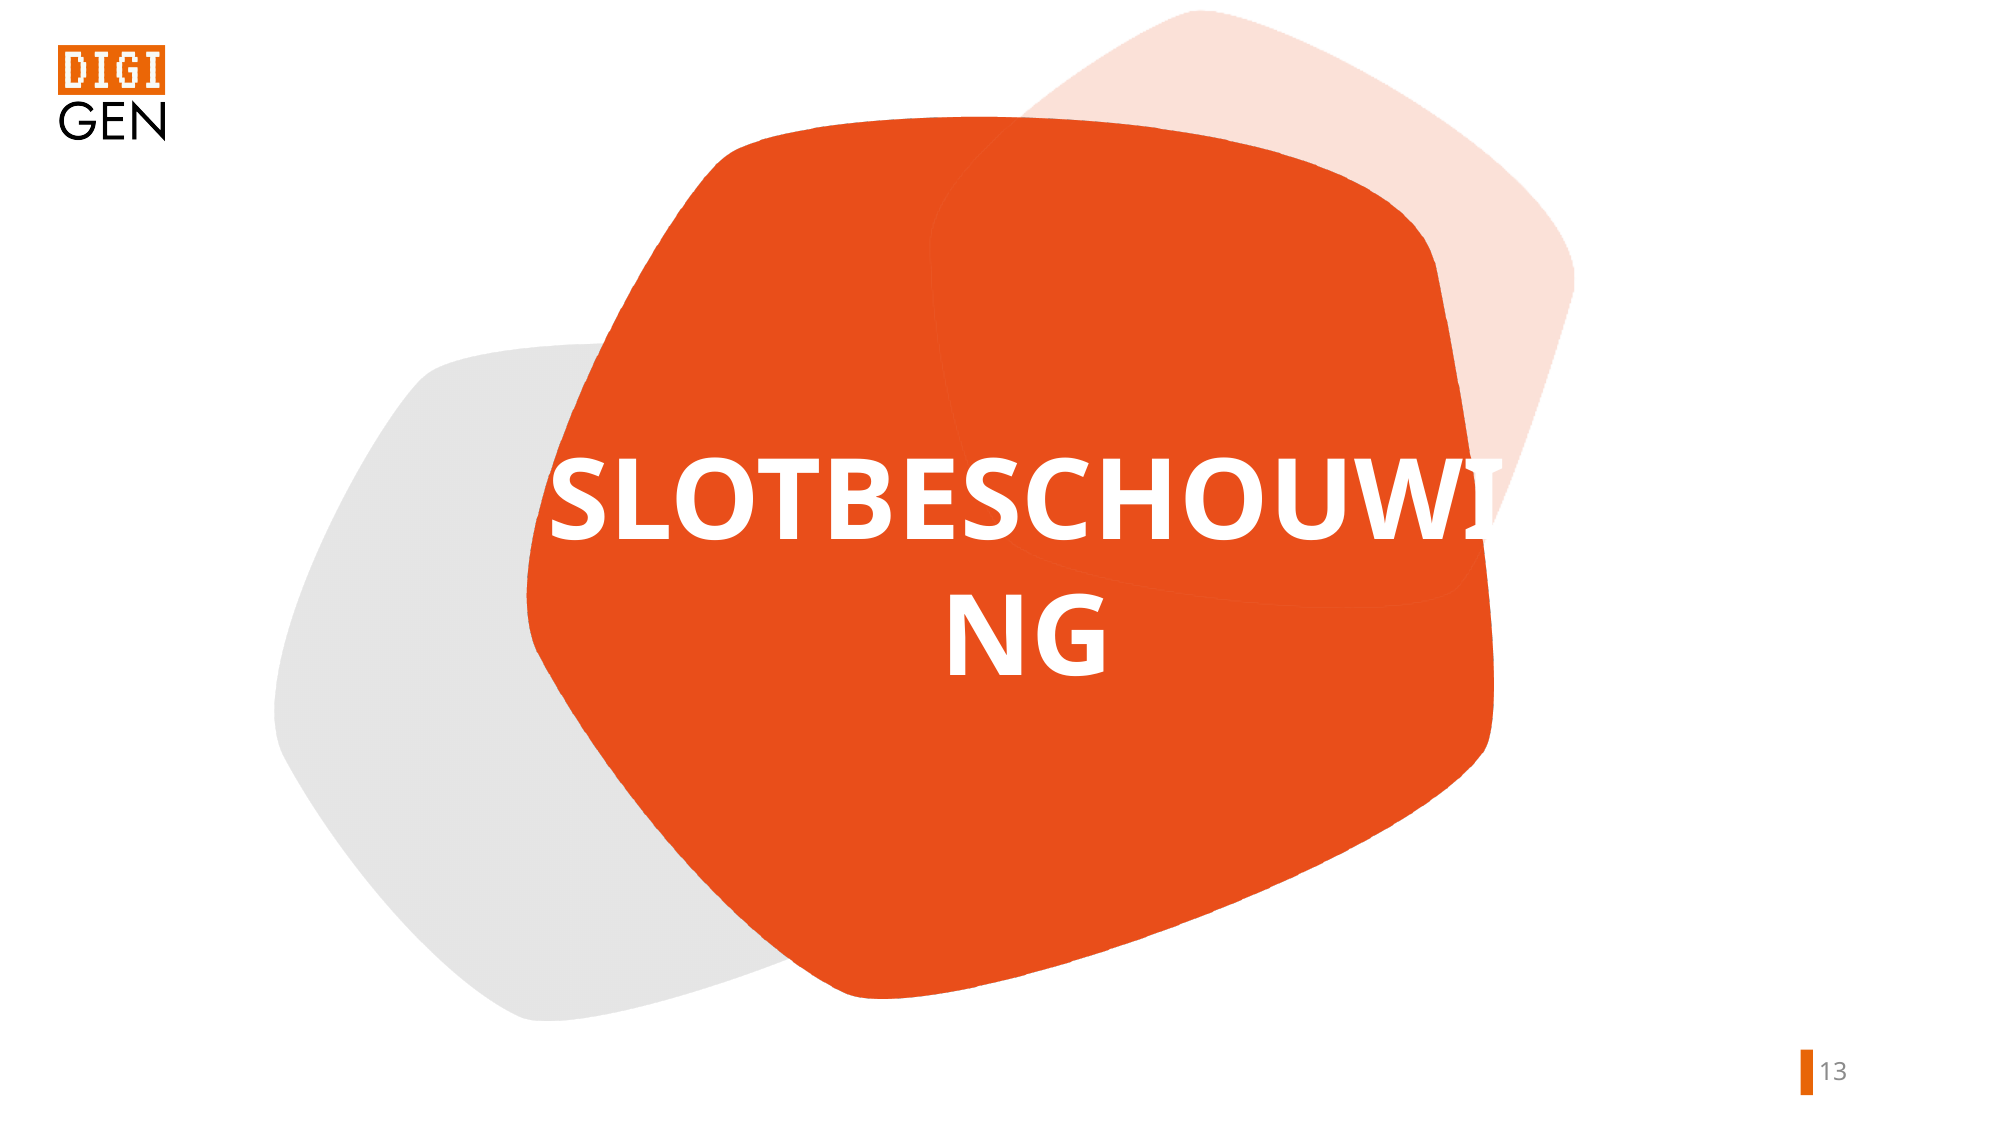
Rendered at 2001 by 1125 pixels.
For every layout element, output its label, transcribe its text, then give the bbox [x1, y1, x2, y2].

slide_number 12 [1764, 1042, 1863, 1103]
text_box SLOTBESCHOUWING [508, 420, 1546, 705]
picture [526, 705, 1494, 999]
picture [58, 45, 166, 94]
picture [526, 116, 1494, 420]
